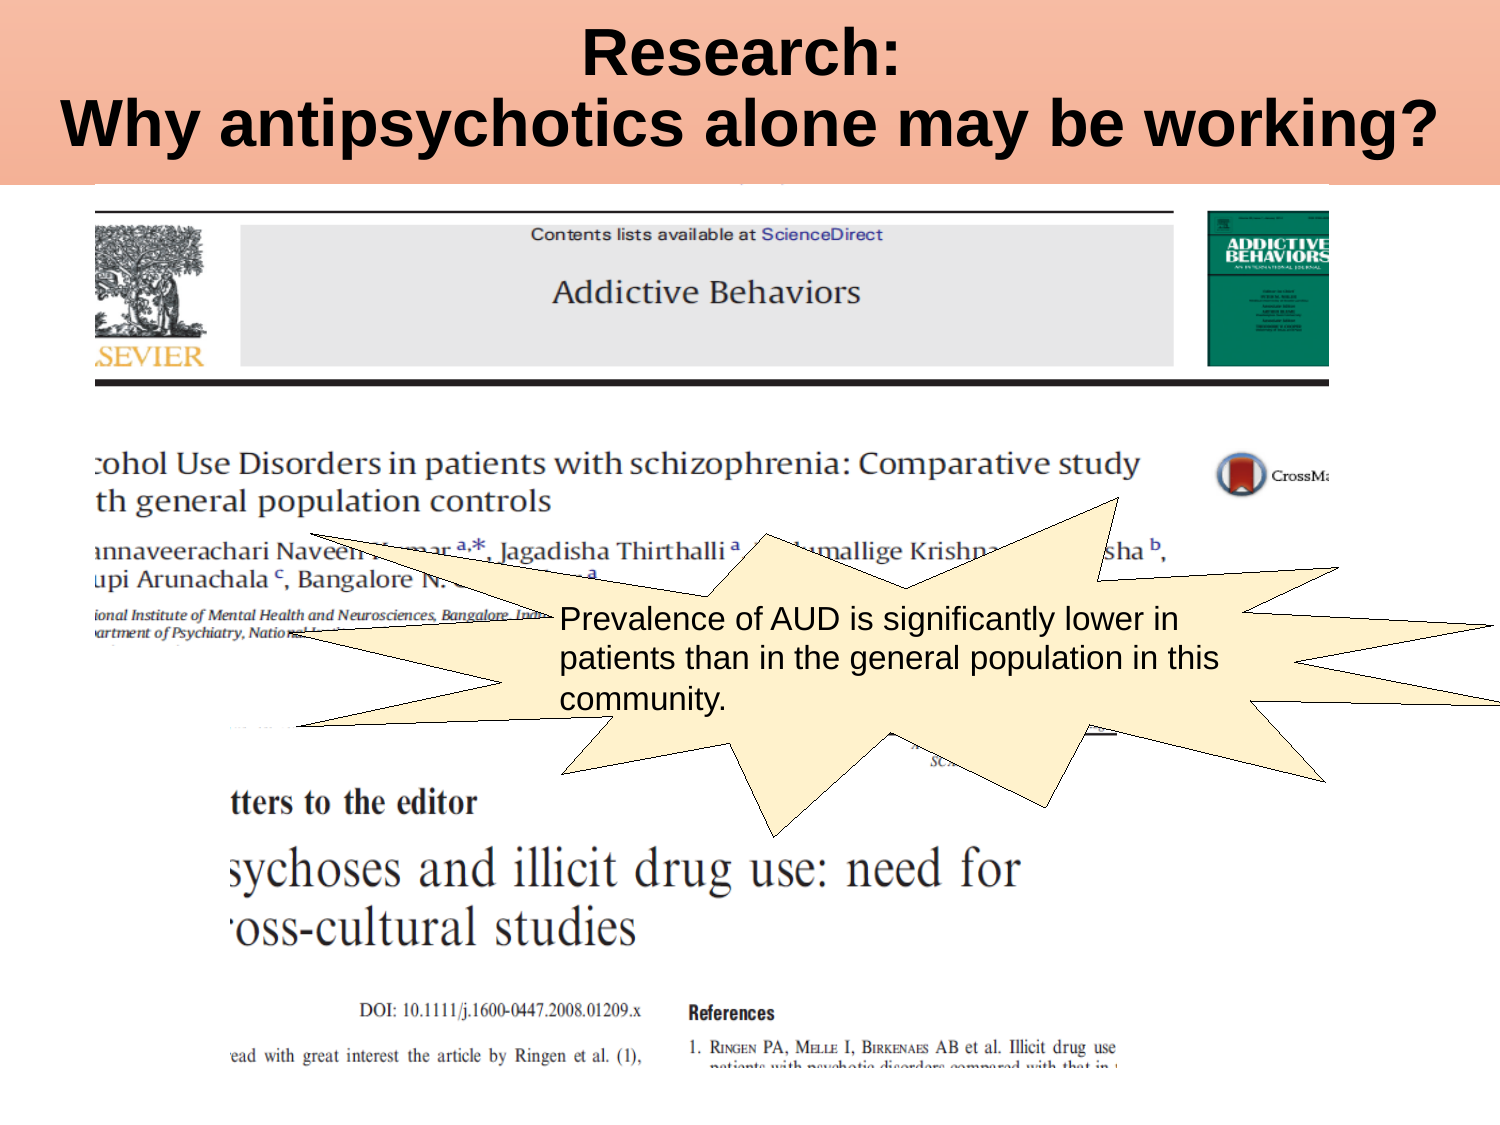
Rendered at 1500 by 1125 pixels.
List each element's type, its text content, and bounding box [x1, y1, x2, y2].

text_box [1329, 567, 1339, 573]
title Research: Why antipsychotics alone may be working? [1, 19, 1500, 160]
text_box Prevalence of AUD is significantly lower in patients than in the general population in this community. [296, 616, 1500, 783]
picture [95, 184, 1329, 646]
picture [230, 727, 1117, 1068]
